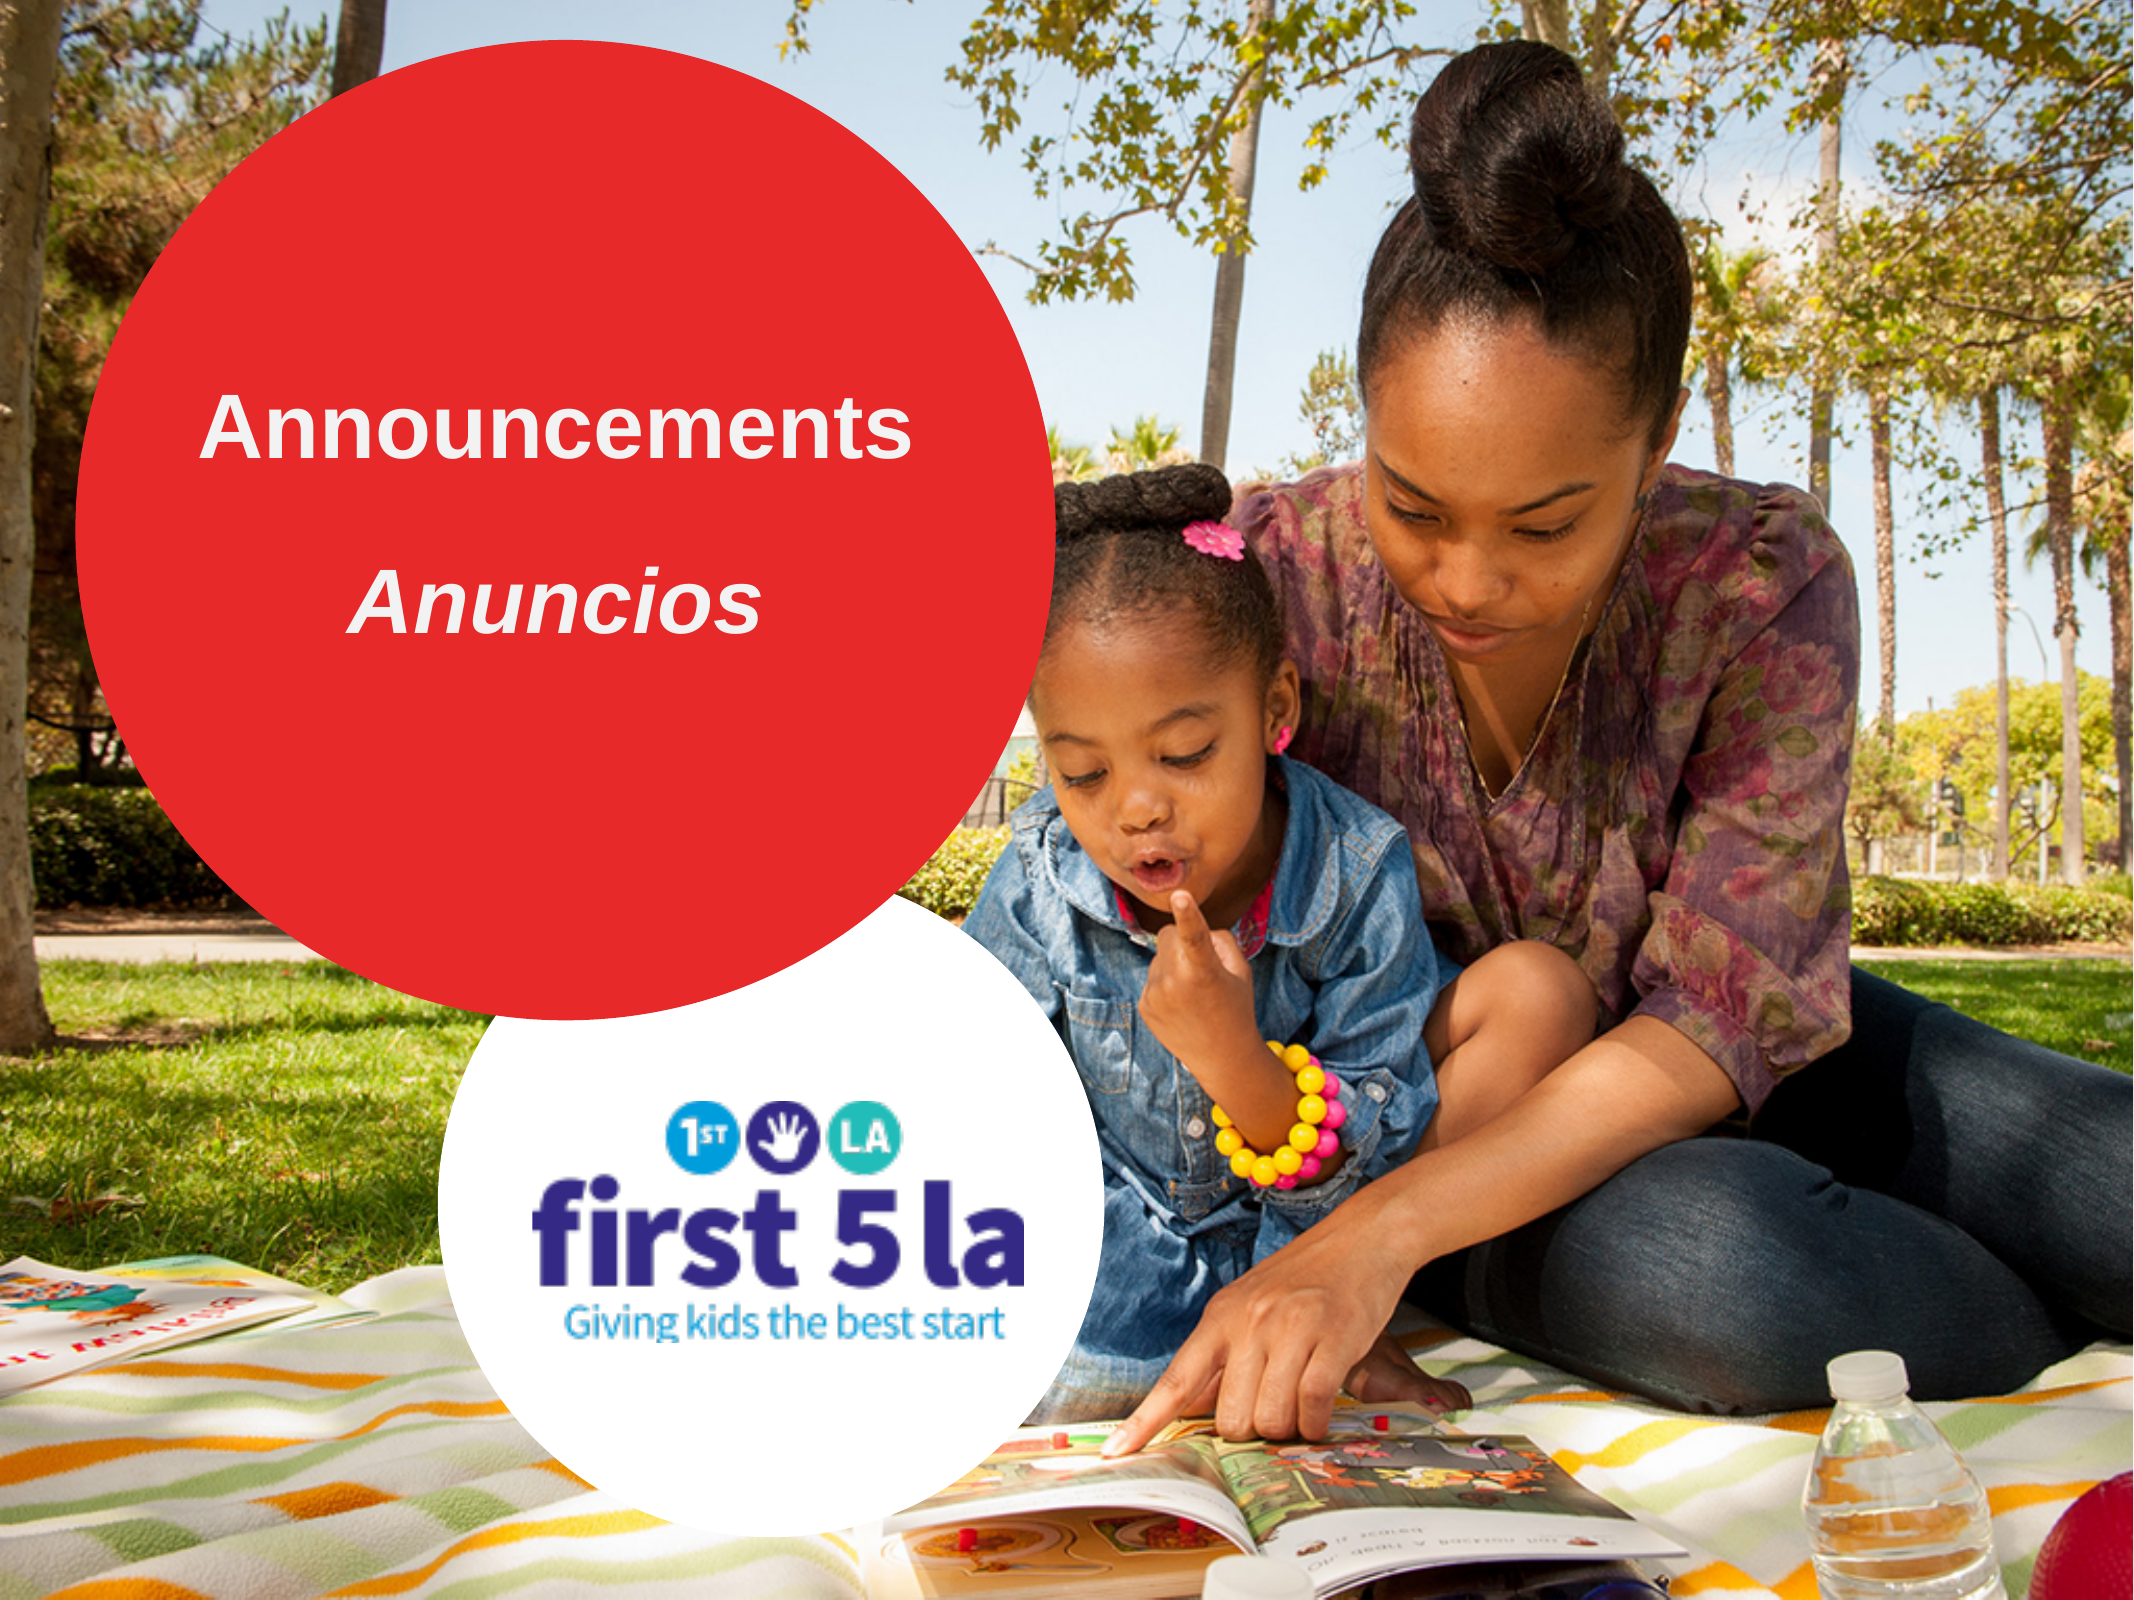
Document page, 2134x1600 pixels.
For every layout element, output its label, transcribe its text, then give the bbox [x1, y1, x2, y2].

picture [0, 0, 2134, 1600]
list Announcements Anuncios [165, 196, 948, 844]
